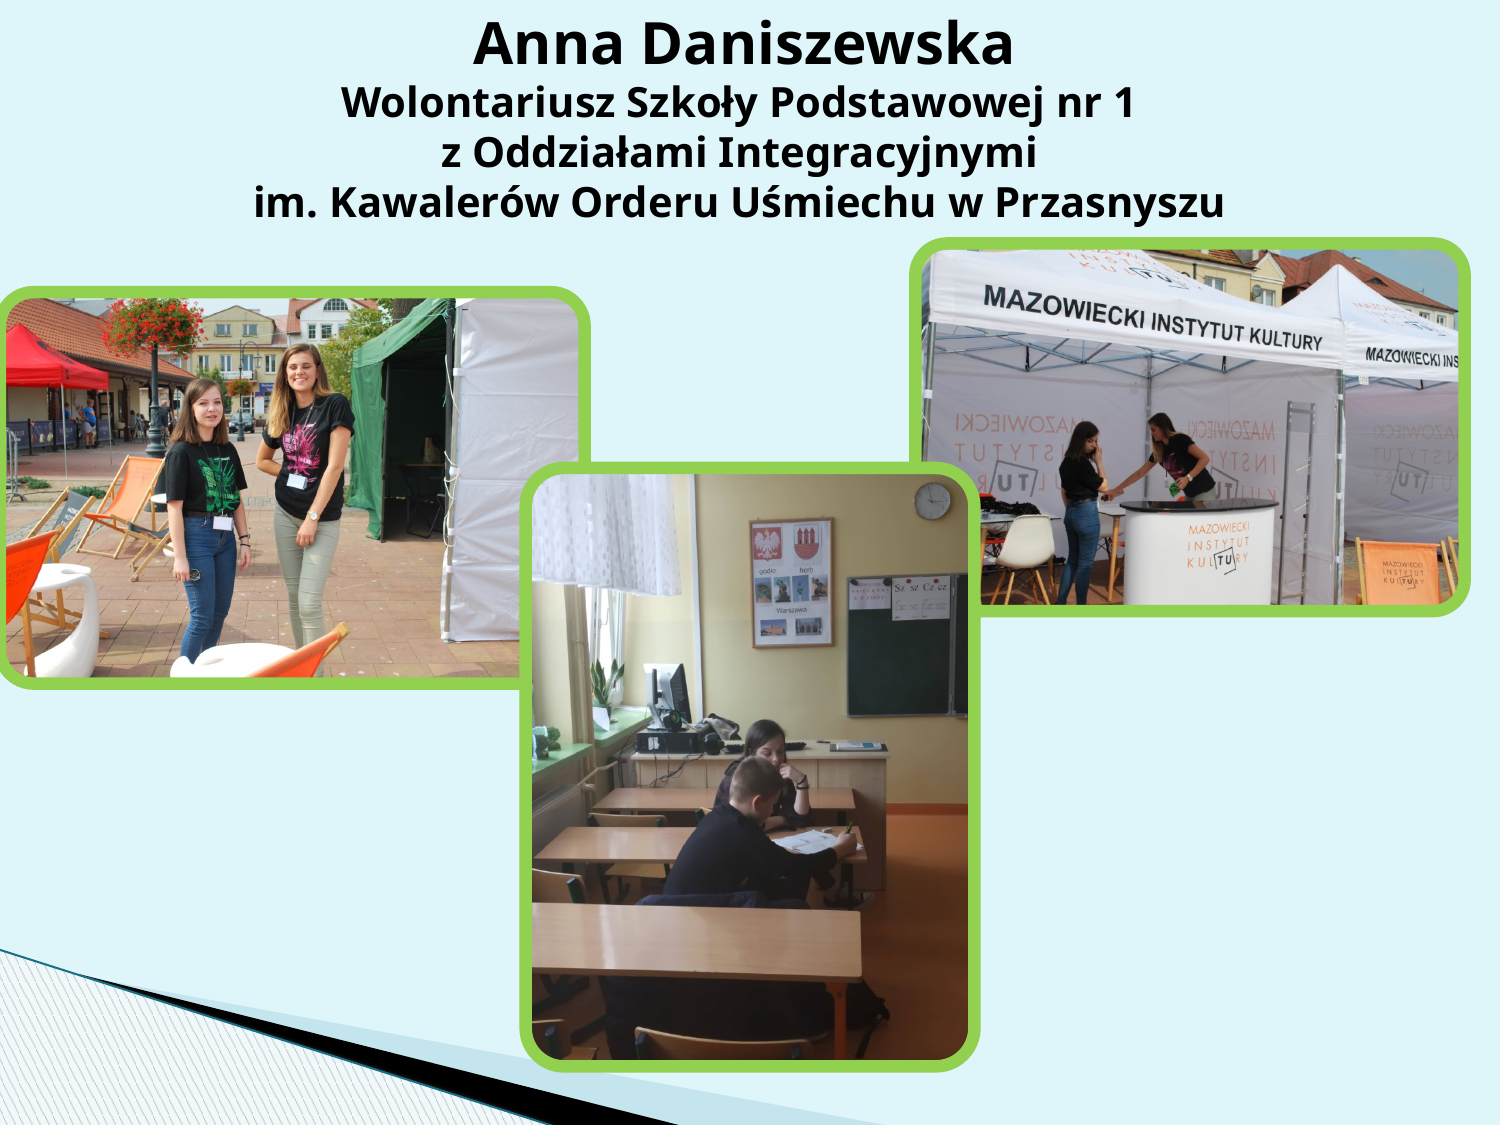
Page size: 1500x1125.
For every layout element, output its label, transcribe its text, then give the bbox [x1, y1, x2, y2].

title Anna Daniszewska Wolontariusz Szkoły Podstawowej nr 1 z Oddziałami Integracyjnymi im. Kawalerów Orderu Uśmiechu w Przasnyszu [64, 0, 1425, 233]
picture [525, 467, 975, 1067]
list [0, 291, 585, 684]
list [914, 243, 1466, 612]
